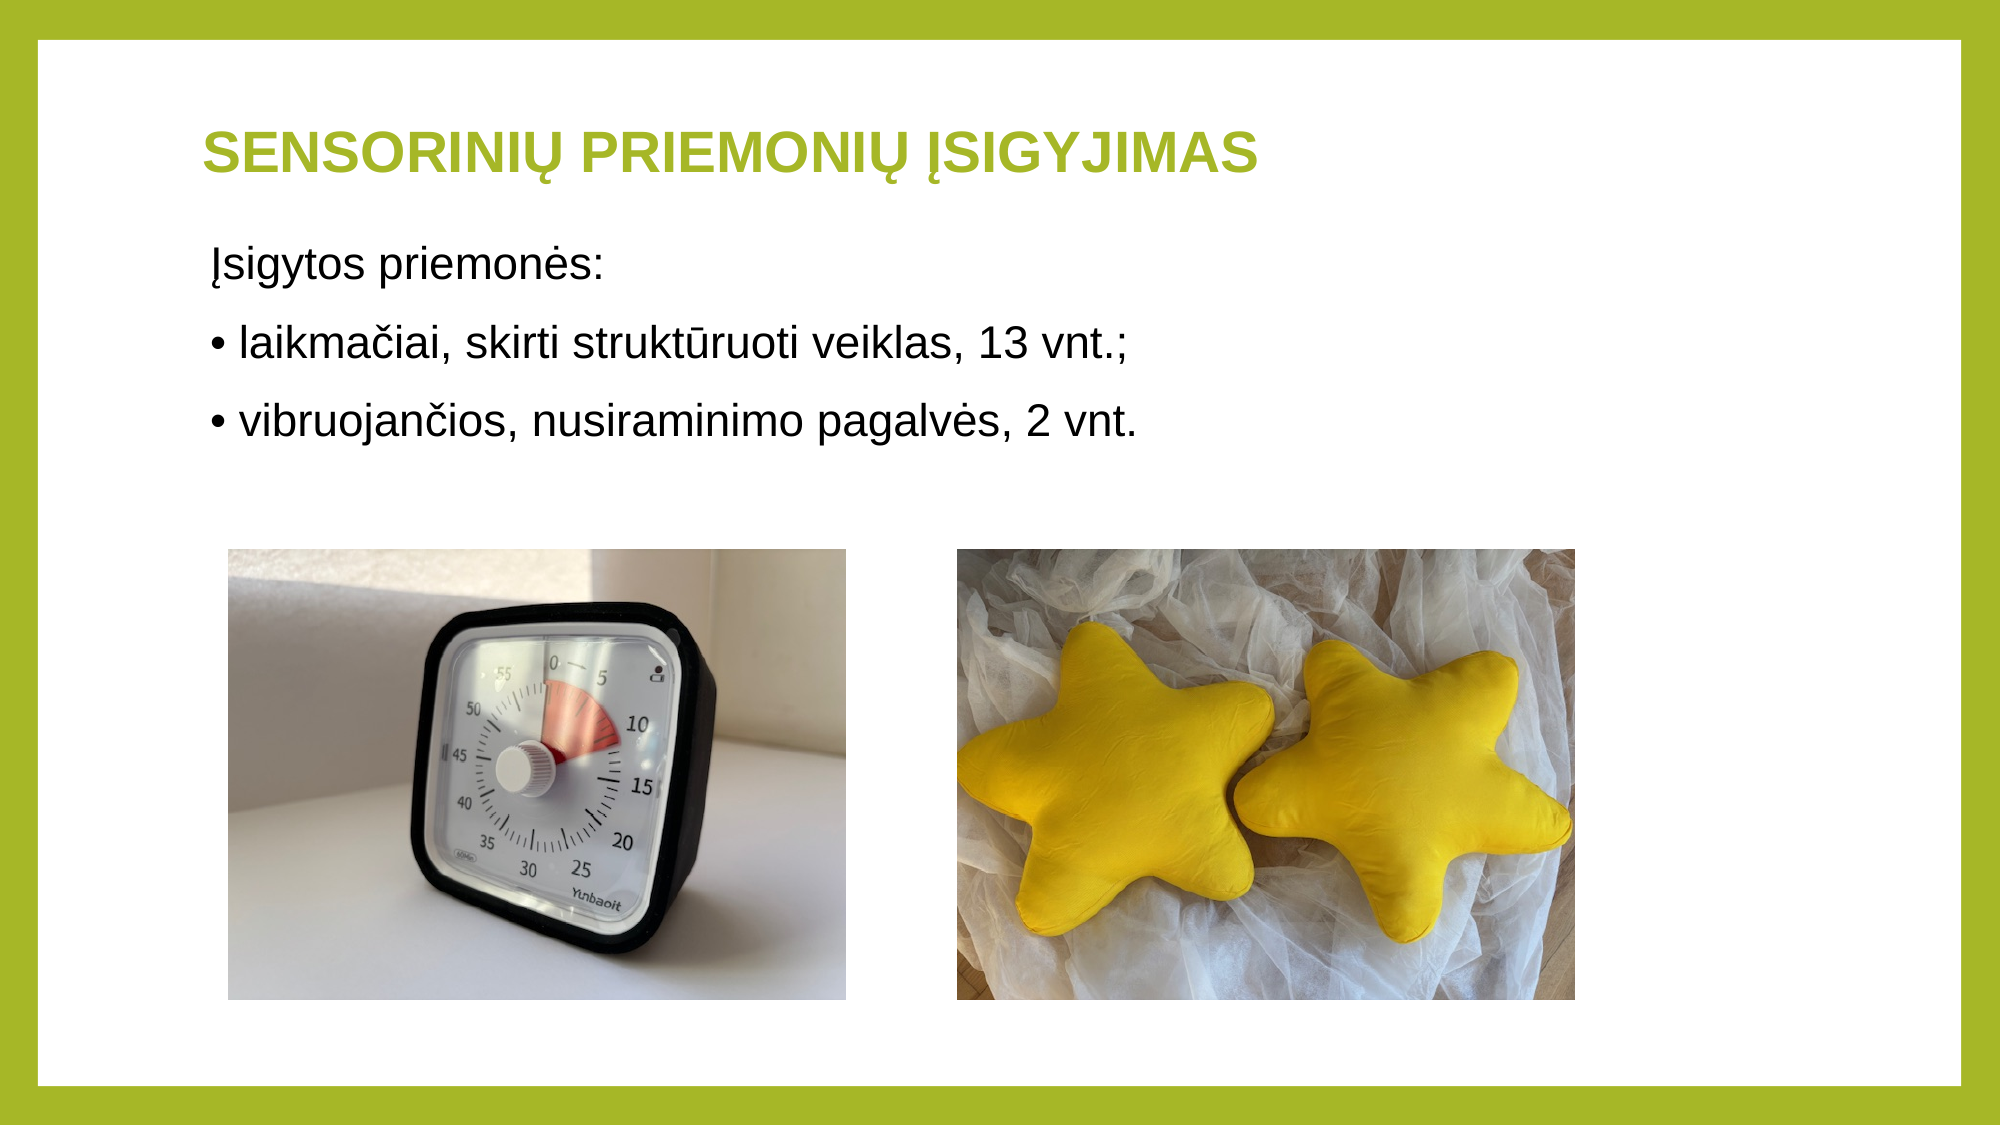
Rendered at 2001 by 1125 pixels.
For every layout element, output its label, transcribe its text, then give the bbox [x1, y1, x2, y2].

title SENSORINIŲ PRIEMONIŲ ĮSIGYJIMAS [187, 99, 1808, 208]
list Įsigytos priemonės: • laikmačiai, skirti struktūruoti veiklas, 13 vnt.; • vibruojančios, nusiraminimo pagalvės, 2 vnt. [187, 232, 1808, 1000]
picture [228, 548, 846, 1001]
picture [957, 548, 1575, 1001]
